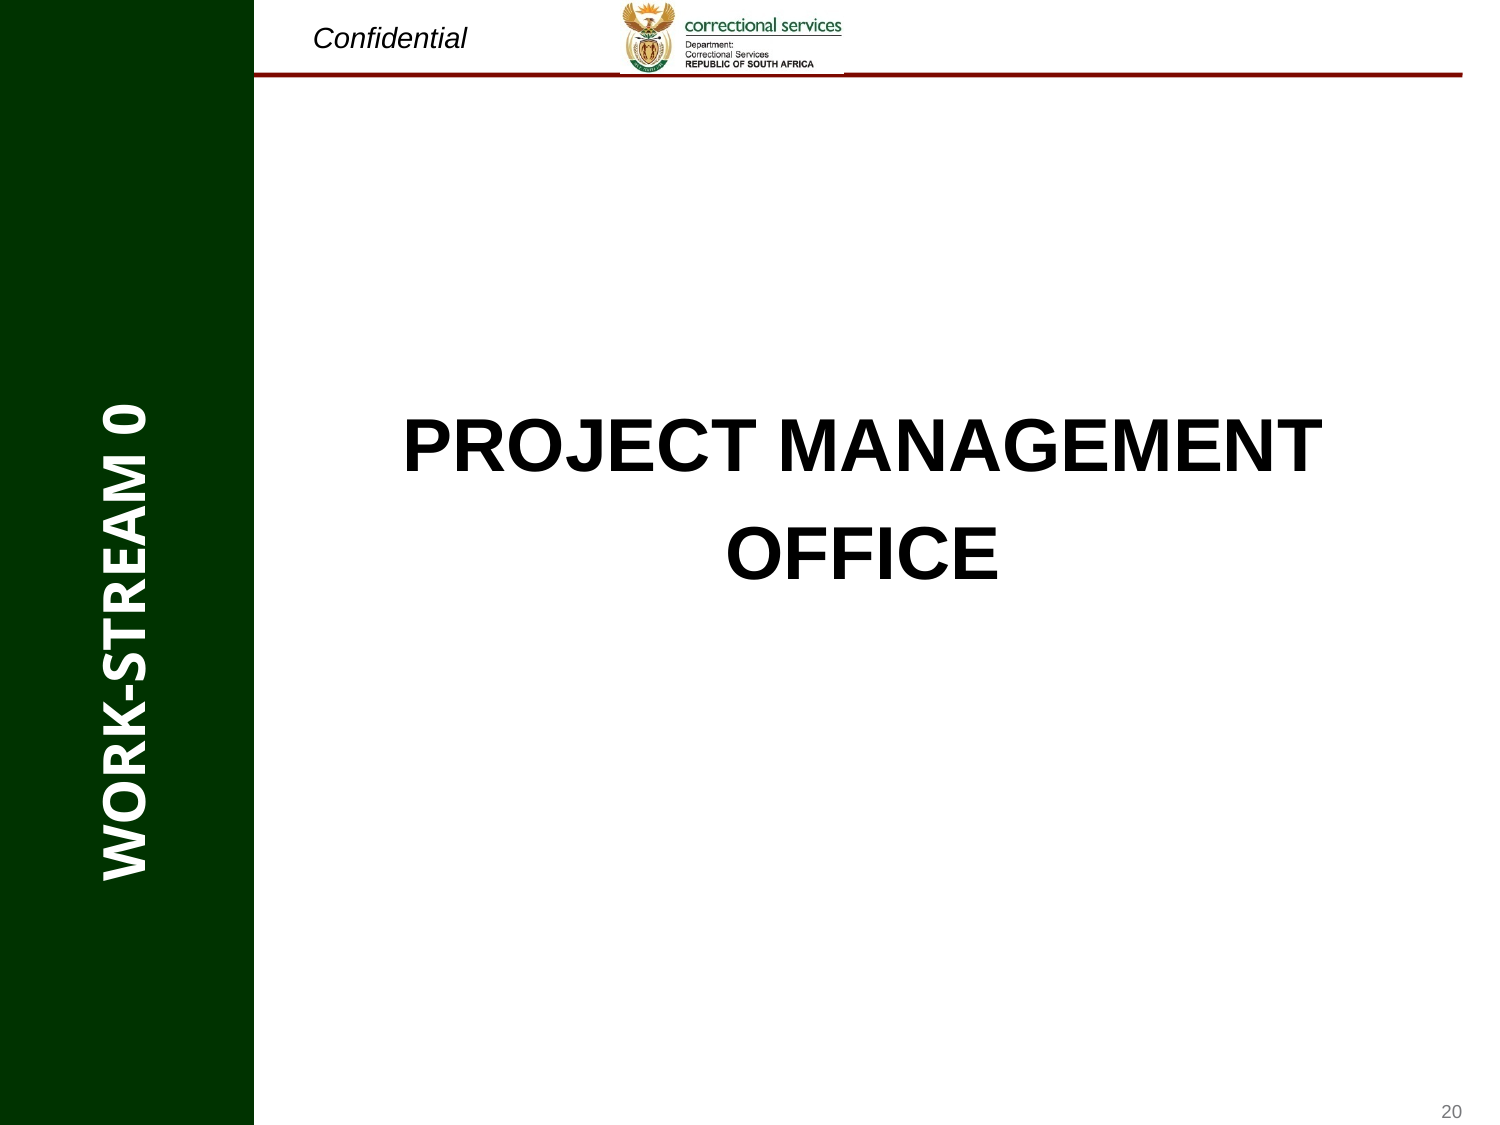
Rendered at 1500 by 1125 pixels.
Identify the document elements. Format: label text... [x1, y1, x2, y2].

text_box PROJECT MANAGEMENT OFFICE [348, 385, 1379, 588]
picture [620, 0, 844, 74]
text_box WORK-STREAM 0 [0, 0, 254, 1125]
